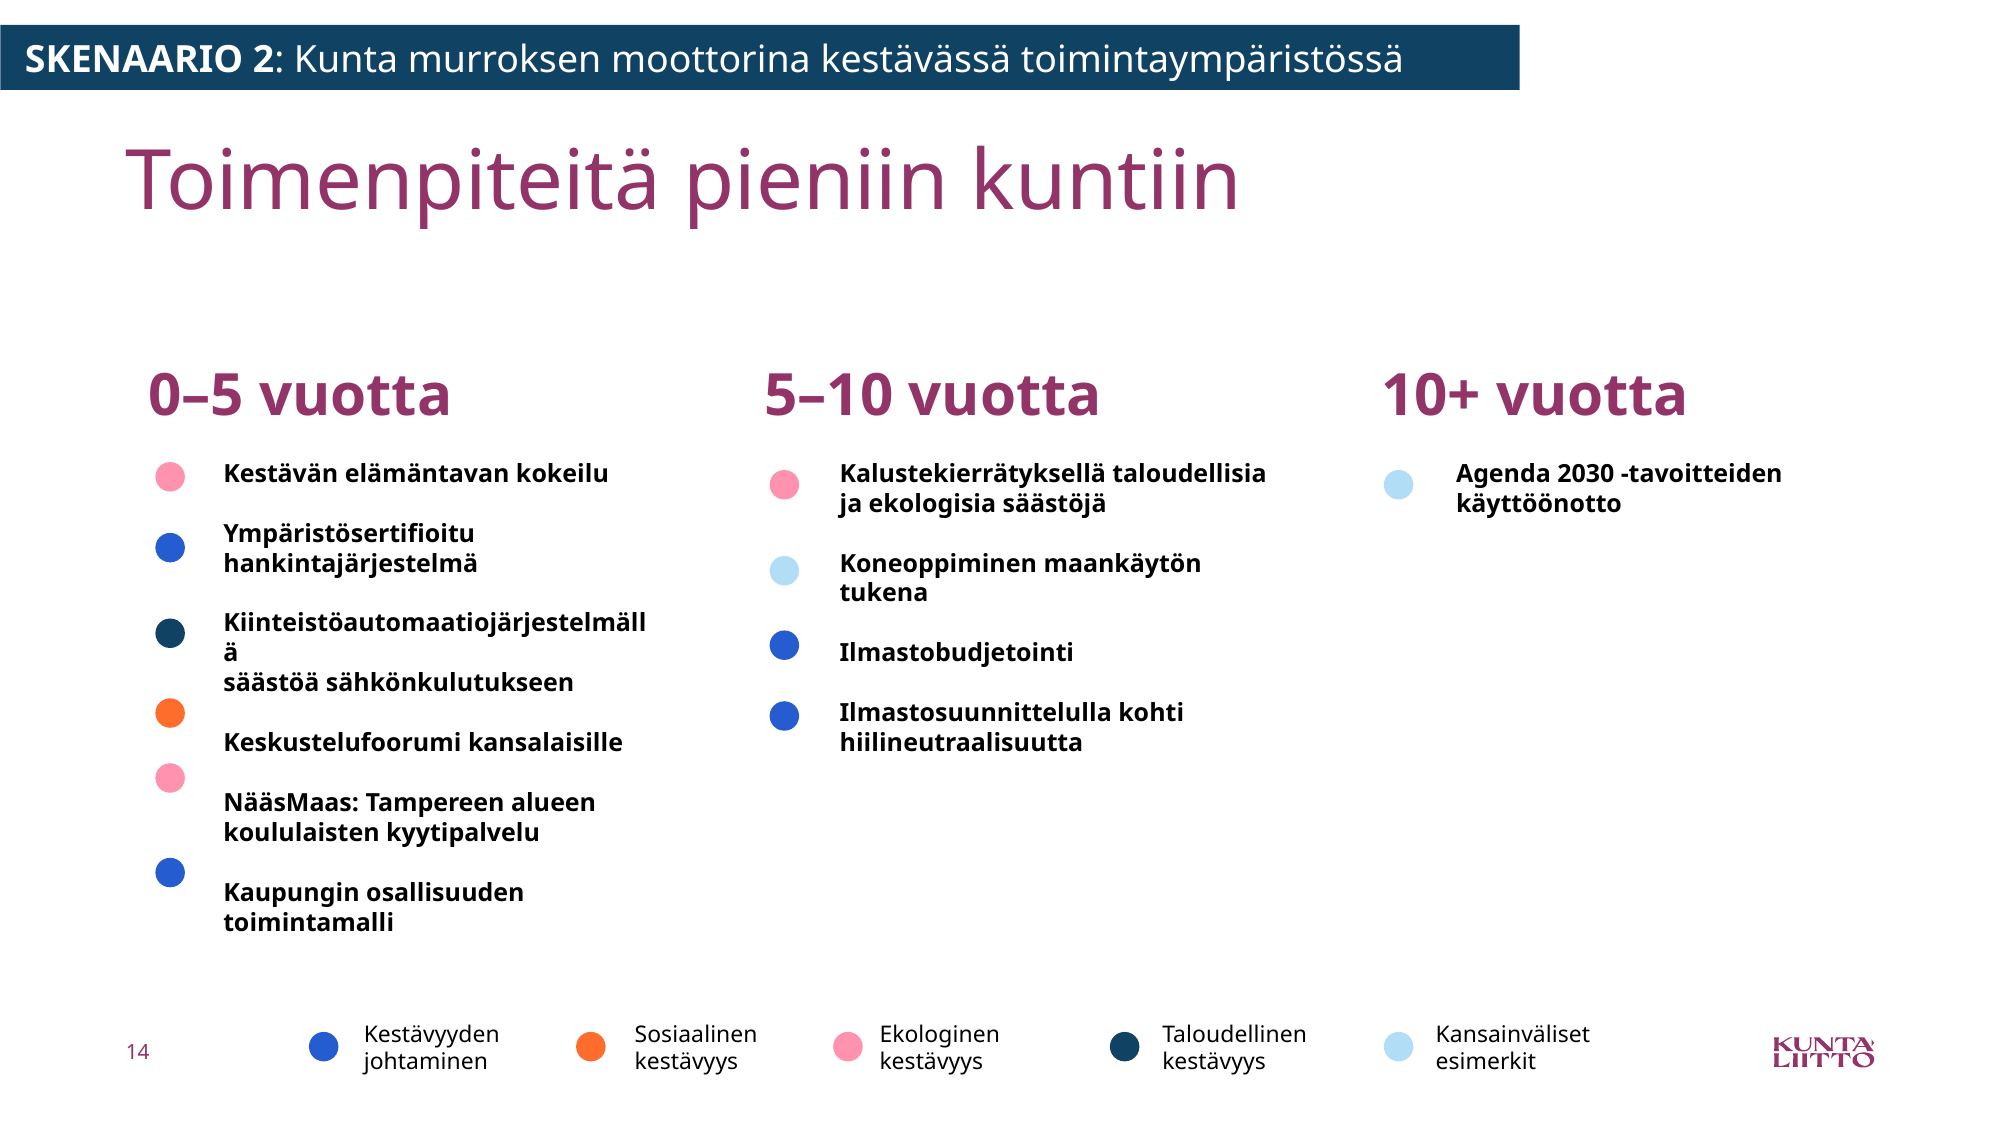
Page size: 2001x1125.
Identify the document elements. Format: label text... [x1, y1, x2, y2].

text_box 5–10 vuotta Kalustekierrätyksellä taloudellisia ja ekologisia säästöjä Koneoppiminen maankäytön tukena Ilmastobudjetointi Ilmastosuunnittelulla kohti hiilineutraalisuutta [749, 349, 1294, 794]
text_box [308, 1011, 1626, 1083]
text_box 10+ vuotta Agenda 2030 -tavoitteiden käyttöönotto [1366, 349, 1922, 552]
text_box [768, 554, 801, 587]
text_box 0–5 vuotta Kestävän elämäntavan kokeilu Ympäristösertifioitu hankintajärjestelmä Kiinteistöautomaatiojärjestelmällä säästöä sähkönkulutukseen Keskustelufoorumi kansalaisille NääsMaas: Tampereen alueen koululaisten kyytipalvelu Kaupungin osallisuuden toimintamalli [133, 349, 677, 974]
title Toimenpiteitä pieniin kuntiin [125, 137, 1875, 398]
text_box [768, 629, 801, 661]
text_box [768, 700, 801, 732]
text_box [154, 762, 186, 794]
text_box [768, 468, 801, 501]
text_box [154, 617, 186, 650]
text_box [154, 697, 186, 729]
slide_number 14 [125, 1035, 197, 1071]
text_box SKENAARIO 2: Kunta murroksen moottorina kestävässä toimintaympäristössä [0, 24, 1521, 91]
text_box [154, 531, 186, 564]
text_box [1382, 468, 1415, 501]
text_box [154, 461, 186, 493]
text_box [154, 856, 186, 889]
